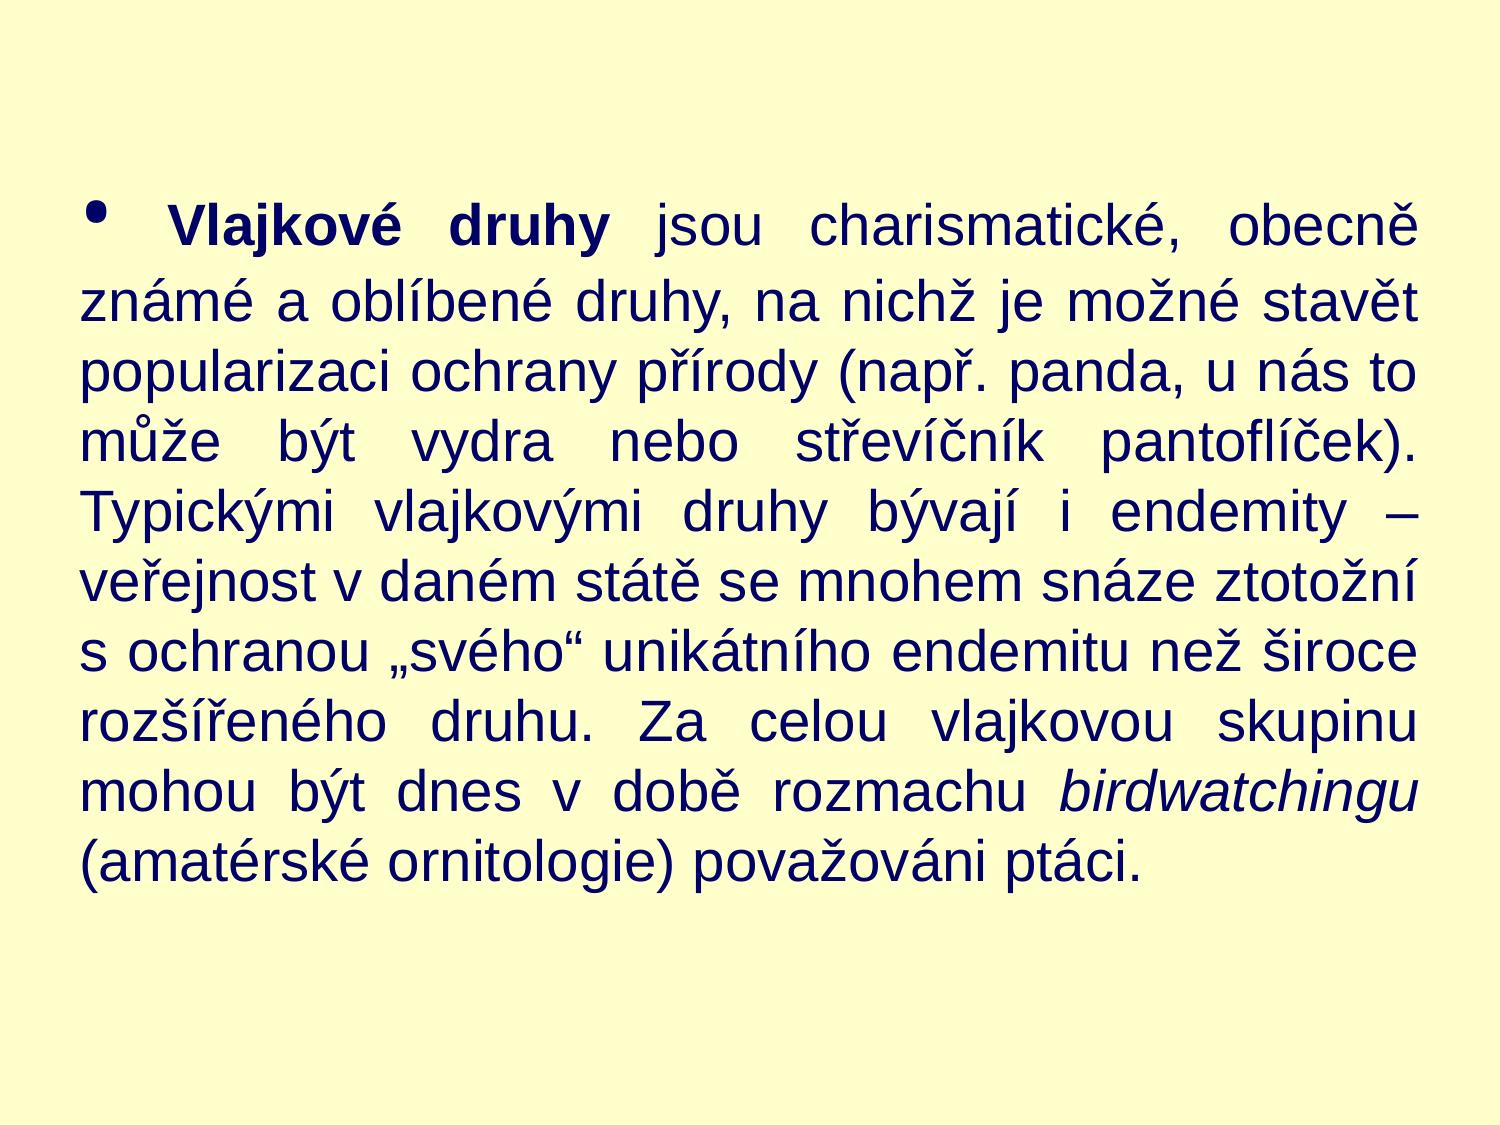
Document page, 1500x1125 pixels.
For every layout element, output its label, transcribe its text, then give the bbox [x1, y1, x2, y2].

text_box • Vlajkové druhy jsou charismatické, obecně známé a oblíbené druhy, na nichž je možné stavět popularizaci ochrany přírody (např. panda, u nás to může být vydra nebo střevíčník pantoflíček). Typickými vlajkovými druhy bývají i endemity – veřejnost v daném státě se mnohem snáze ztotožní s ochranou „svého“ unikátního endemitu než široce rozšířeného druhu. Za celou vlajkovou skupinu mohou být dnes v době rozmachu birdwatchingu (amatérské ornitologie) považováni ptáci. [64, 145, 1436, 901]
